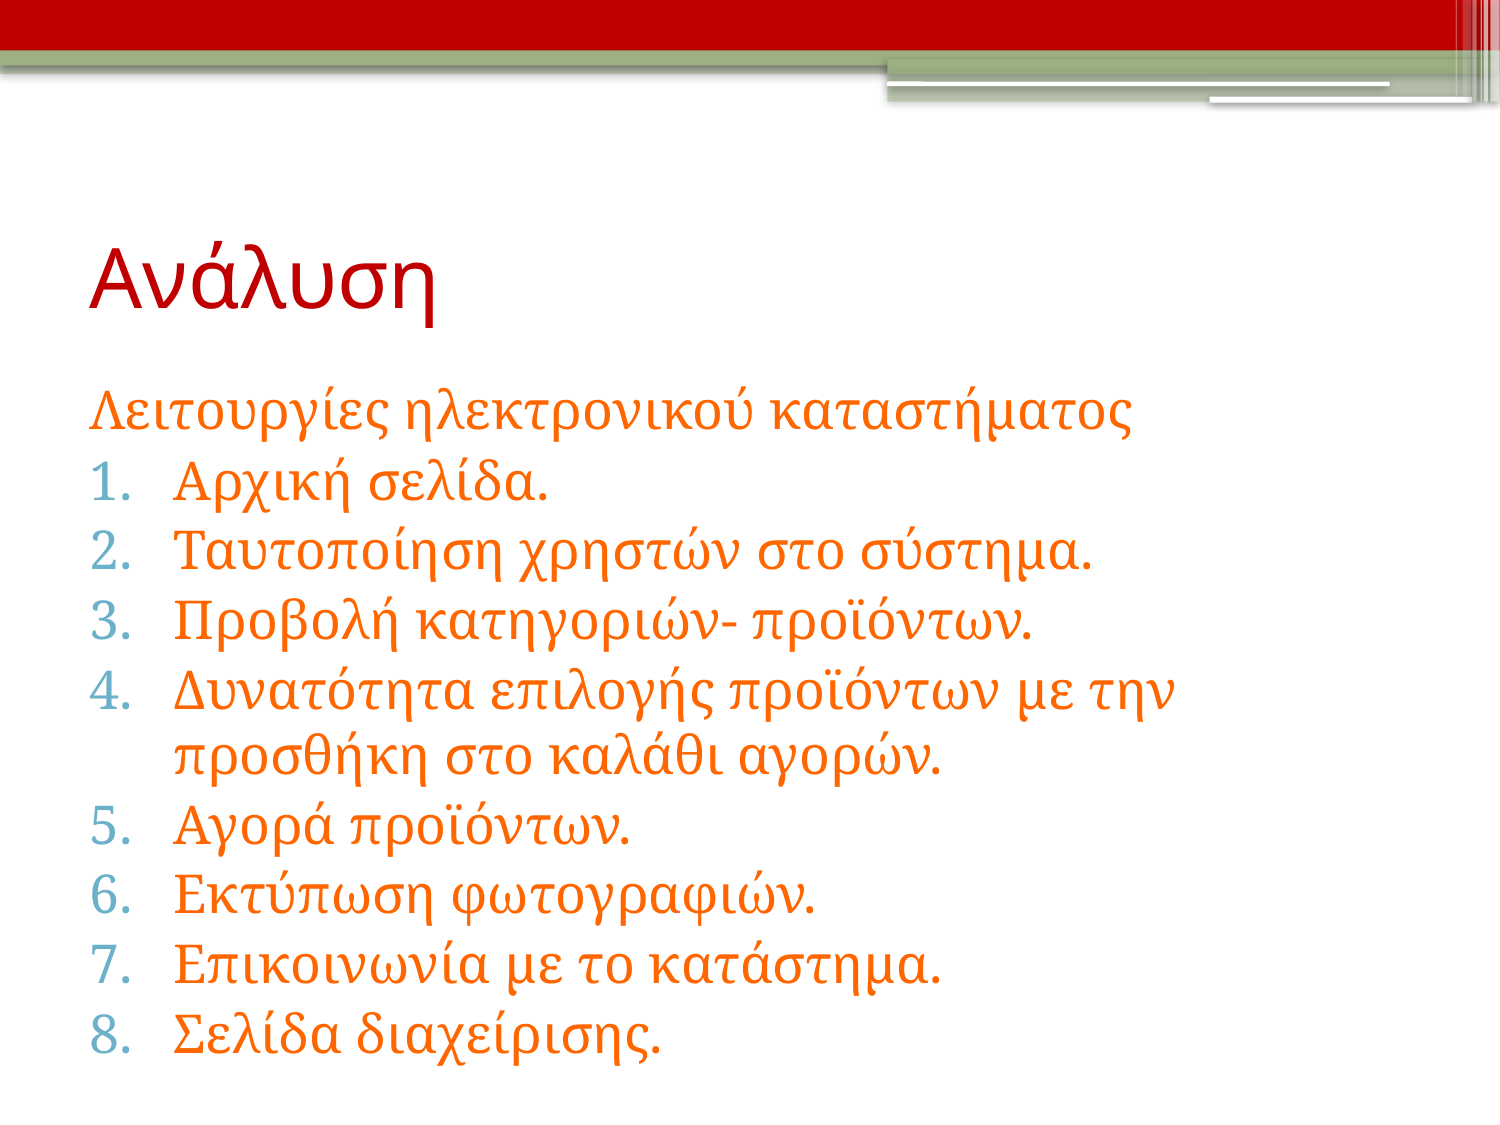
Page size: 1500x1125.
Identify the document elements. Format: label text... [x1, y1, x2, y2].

title Ανάλυση [75, 187, 1425, 363]
list Λειτουργίες ηλεκτρονικού καταστήματος Αρχική σελίδα. Ταυτοποίηση χρηστών στο σύστημα. Προβολή κατηγοριών- προϊόντων. Δυνατότητα επιλογής προϊόντων με την προσθήκη στο καλάθι αγορών. Αγορά προϊόντων. Εκτύπωση φωτογραφιών. Επικοινωνία με το κατάστημα. Σελίδα διαχείρισης. [75, 368, 1425, 1079]
